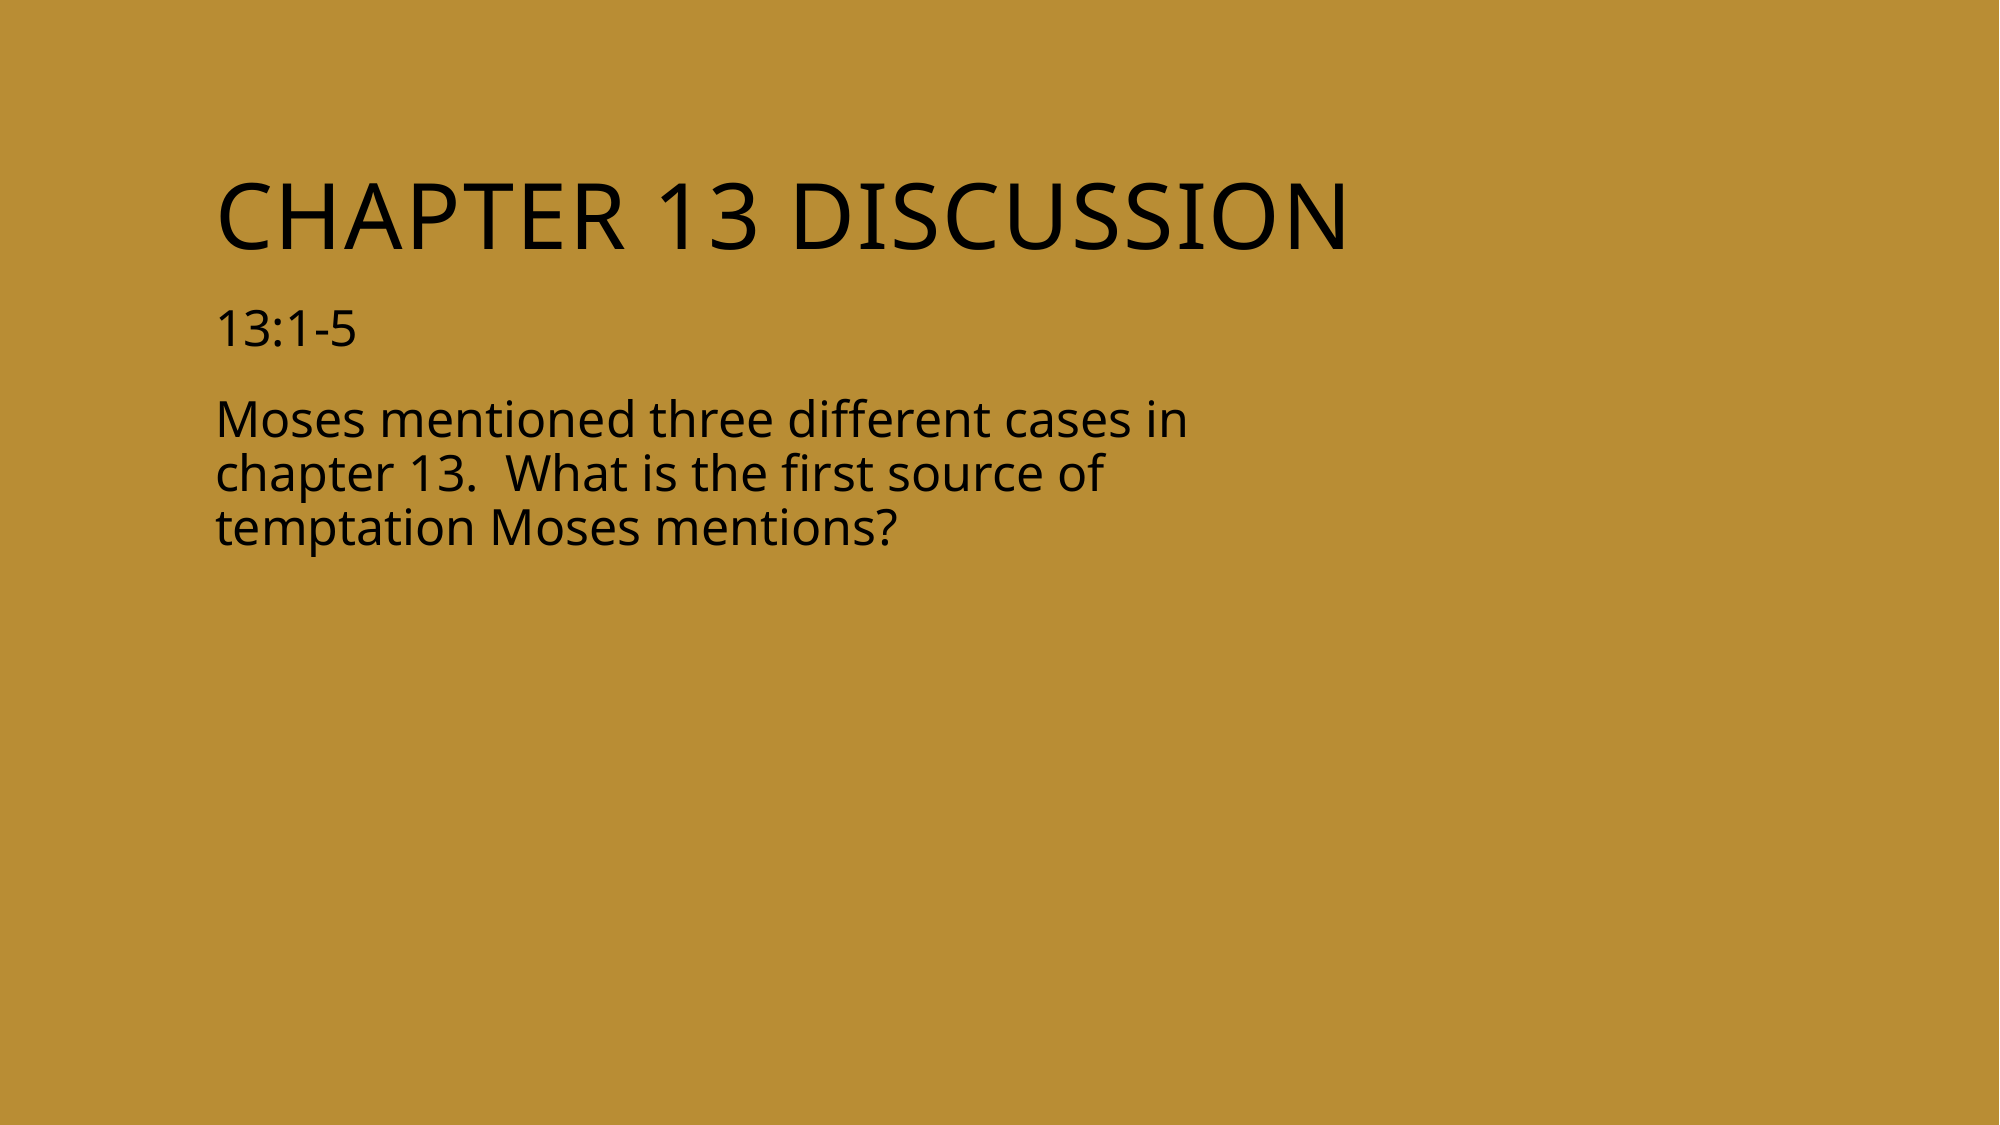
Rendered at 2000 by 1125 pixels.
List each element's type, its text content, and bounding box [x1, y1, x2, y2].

title Chapter 13 discussion [199, 70, 1800, 275]
list 13:1-5 Moses mentioned three different cases in chapter 13. What is the first source of temptation Moses mentions? [199, 295, 1283, 996]
